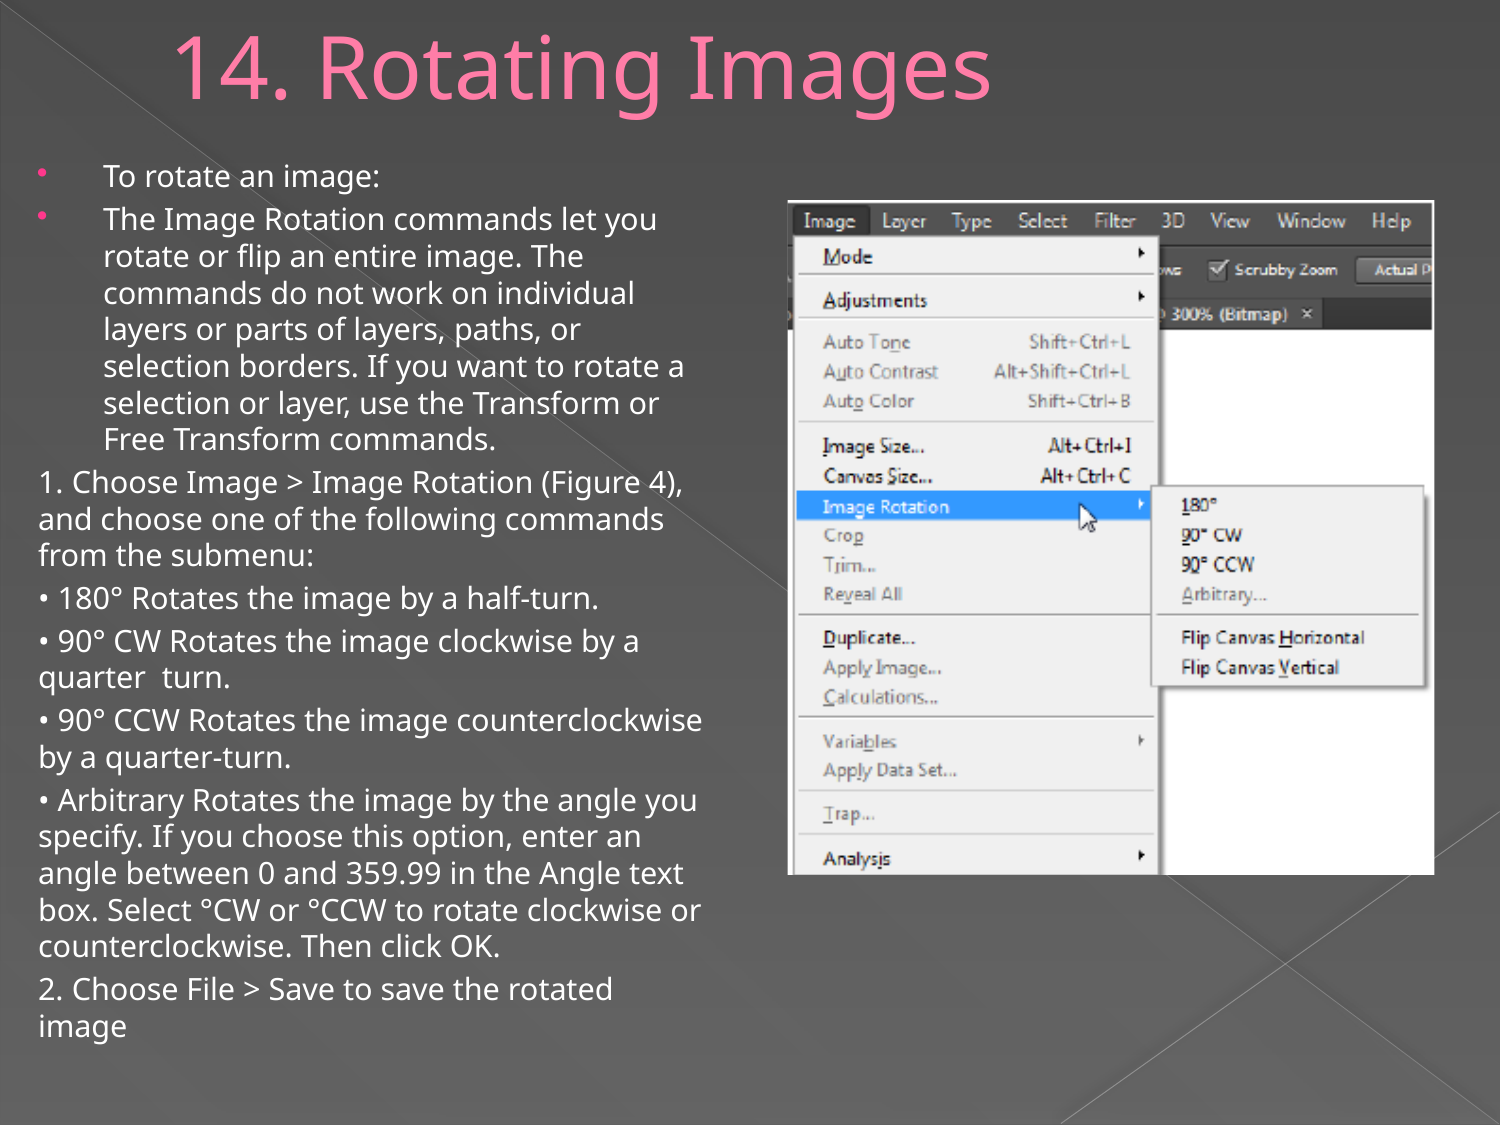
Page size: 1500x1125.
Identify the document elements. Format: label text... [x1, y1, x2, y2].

list To rotate an image: The Image Rotation commands let you rotate or flip an entire image. The commands do not work on individual layers or parts of layers, paths, or selection borders. If you want to rotate a selection or layer, use the Transform or Free Transform commands. 1. Choose Image > Image Rotation (Figure 4), and choose one of the following commands from the submenu: • 180° Rotates the image by a half-turn. • 90° CW Rotates the image clockwise by a quarter turn. • 90° CCW Rotates the image counterclockwise by a quarter-turn. • Arbitrary Rotates the image by the angle you specify. If you choose this option, enter an angle between 0 and 359.99 in the Angle text box. Select °CW or °CCW to rotate clockwise or counterclockwise. Then click OK. 2. Choose File > Save to save the rotated image [12, 149, 725, 1075]
picture [787, 199, 1435, 876]
title 14. Rotating Images [75, 0, 1425, 180]
